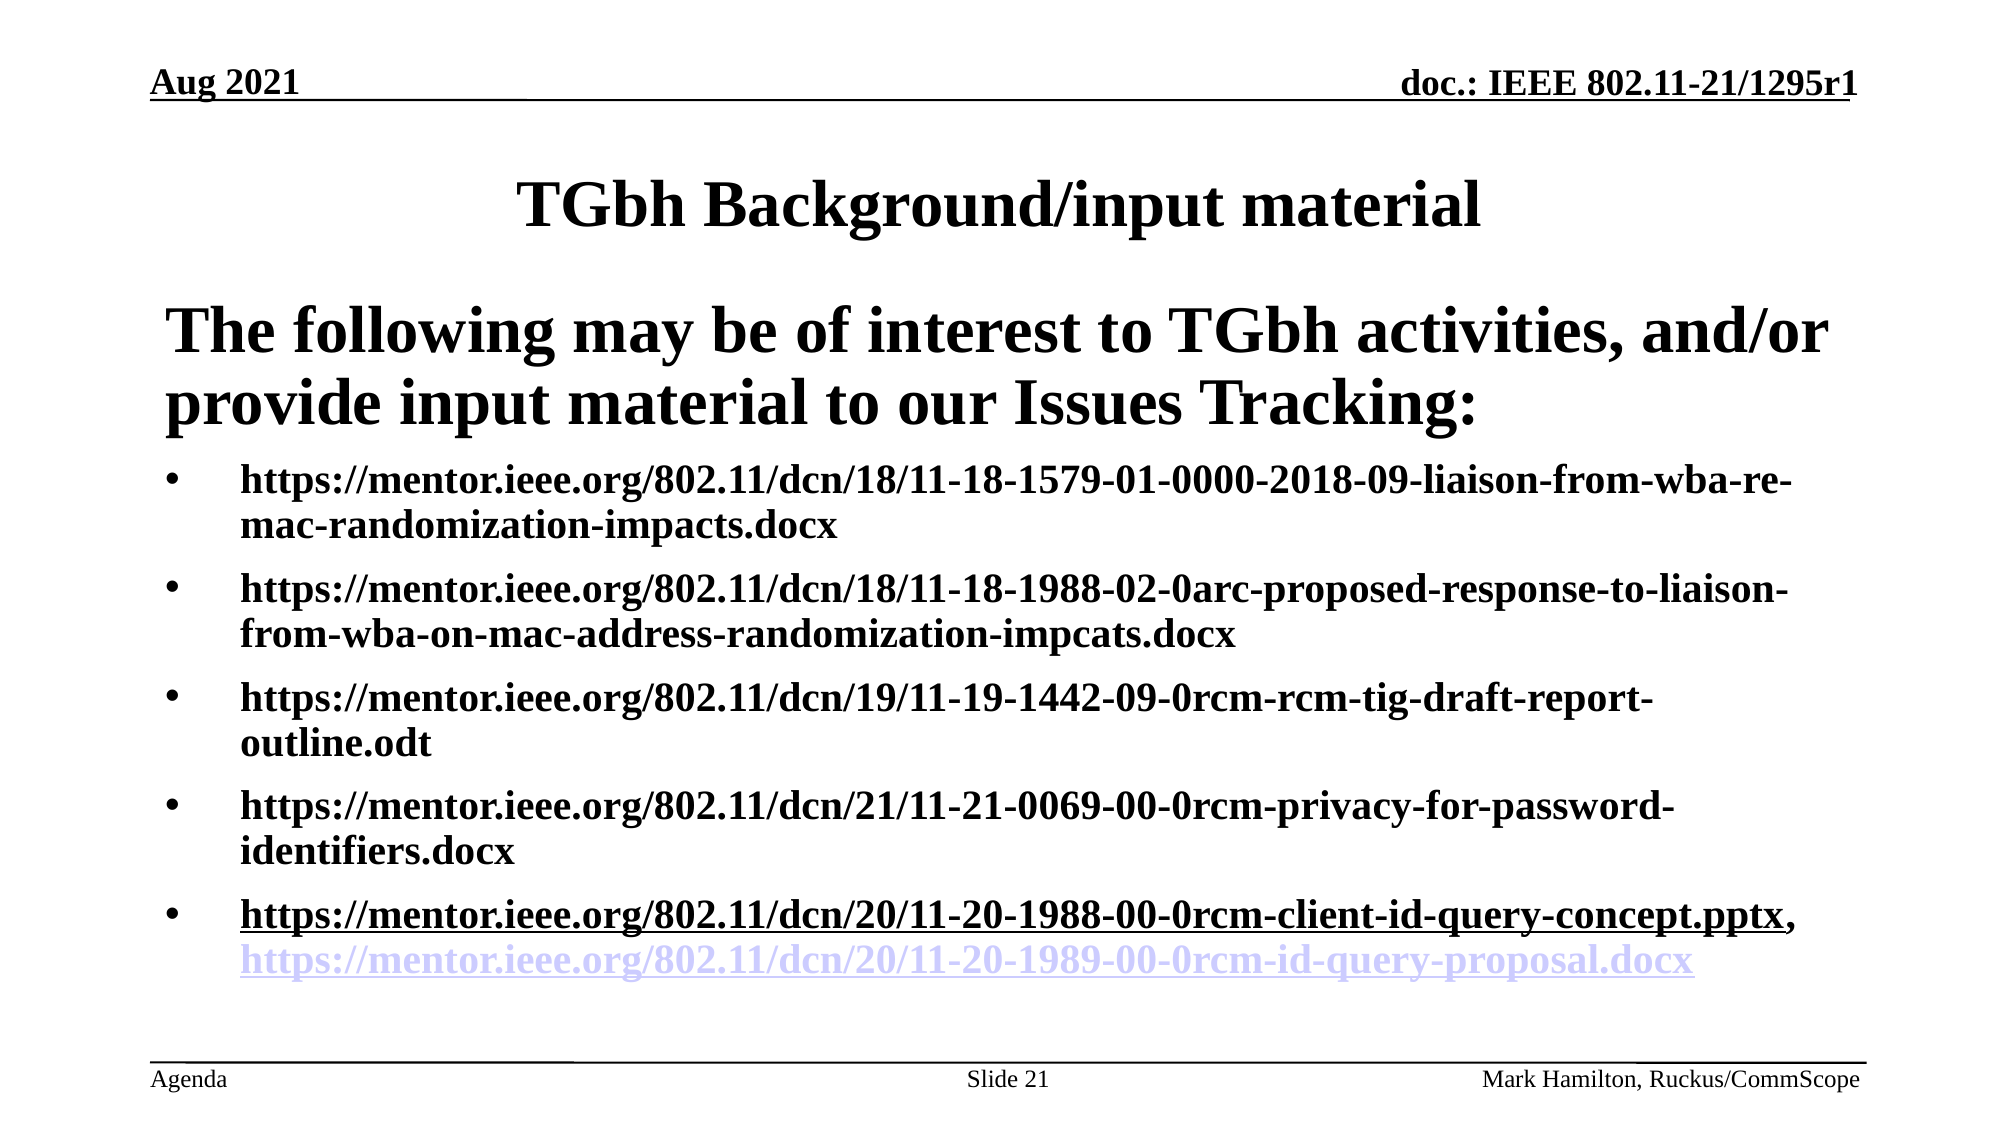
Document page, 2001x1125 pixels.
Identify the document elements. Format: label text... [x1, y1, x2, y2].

title TGbh Background/input material [149, 112, 1850, 287]
list The following may be of interest to TGbh activities, and/or provide input material to our Issues Tracking: https://mentor.ieee.org/802.11/dcn/18/11-18-1579-01-0000-2018-09-liaison-from-wba-re-mac-randomization-impacts.docx https://mentor.ieee.org/802.11/dcn/18/11-18-1988-02-0arc-proposed-response-to-liaison-from-wba-on-mac-address-randomization-impcats.docx https://mentor.ieee.org/802.11/dcn/19/11-19-1442-09-0rcm-rcm-tig-draft-report-outline.odt https://mentor.ieee.org/802.11/dcn/21/11-21-0069-00-0rcm-privacy-for-password-identifiers.docx https://mentor.ieee.org/802.11/dcn/20/11-20-1988-00-0rcm-client-id-query-concept.pptx, https://mentor.ieee.org/802.11/dcn/20/11-20-1989-00-0rcm-id-query-proposal.docx [149, 287, 1850, 963]
slide_number Slide 21 [950, 1061, 1067, 1123]
